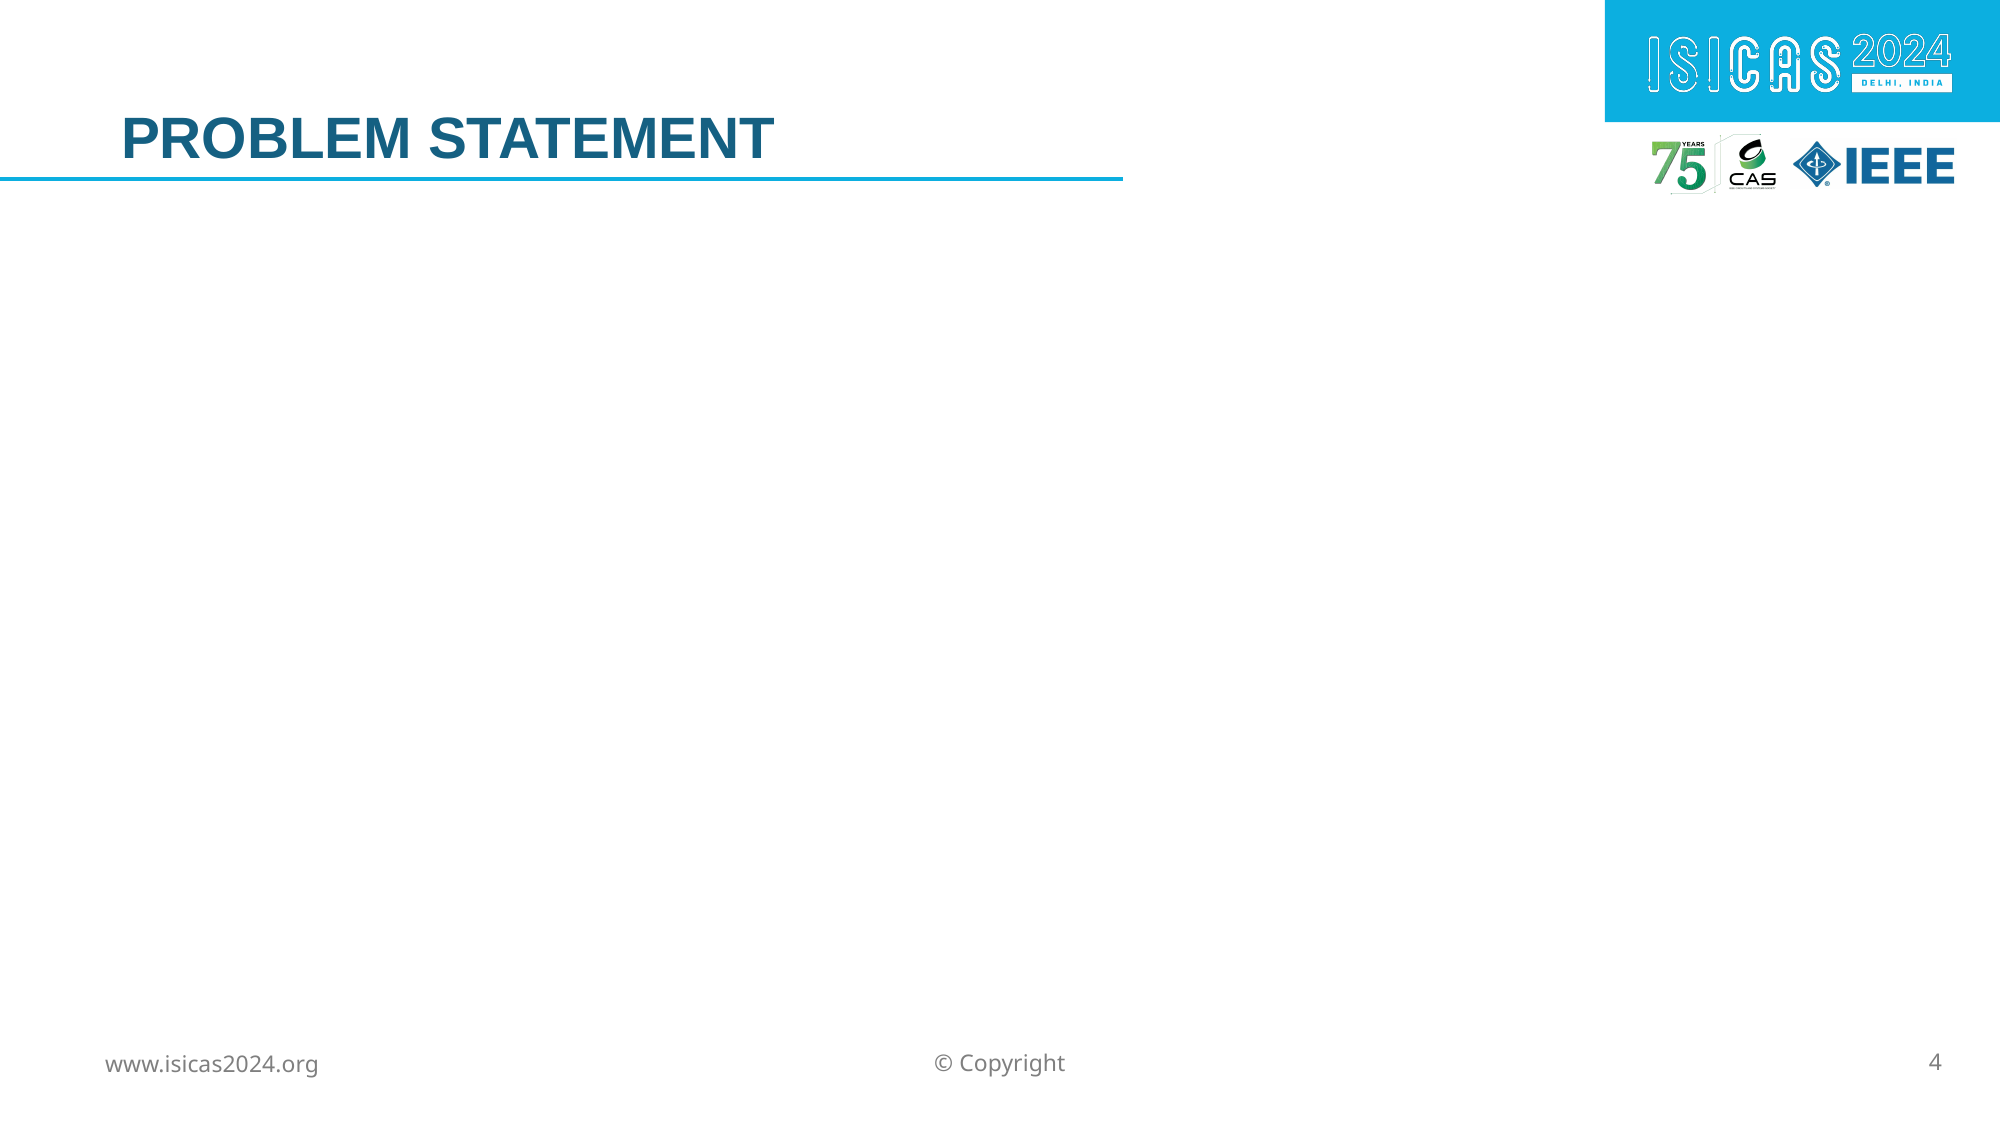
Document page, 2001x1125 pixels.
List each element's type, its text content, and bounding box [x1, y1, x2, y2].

picture [1644, 130, 1785, 197]
picture [1811, 37, 1838, 83]
slide_number ‹#› [1871, 1037, 1958, 1089]
picture [1730, 37, 1758, 69]
picture [1779, 46, 1791, 68]
picture [1823, 46, 1839, 57]
text_box PROBLEM STATEMENT [106, 92, 1029, 178]
picture [1820, 52, 1840, 74]
picture [1770, 37, 1799, 81]
picture [1913, 59, 1925, 66]
picture [1771, 61, 1799, 92]
picture [1811, 71, 1837, 92]
picture [1790, 138, 1957, 189]
picture [1730, 46, 1759, 92]
picture [1852, 74, 1952, 92]
